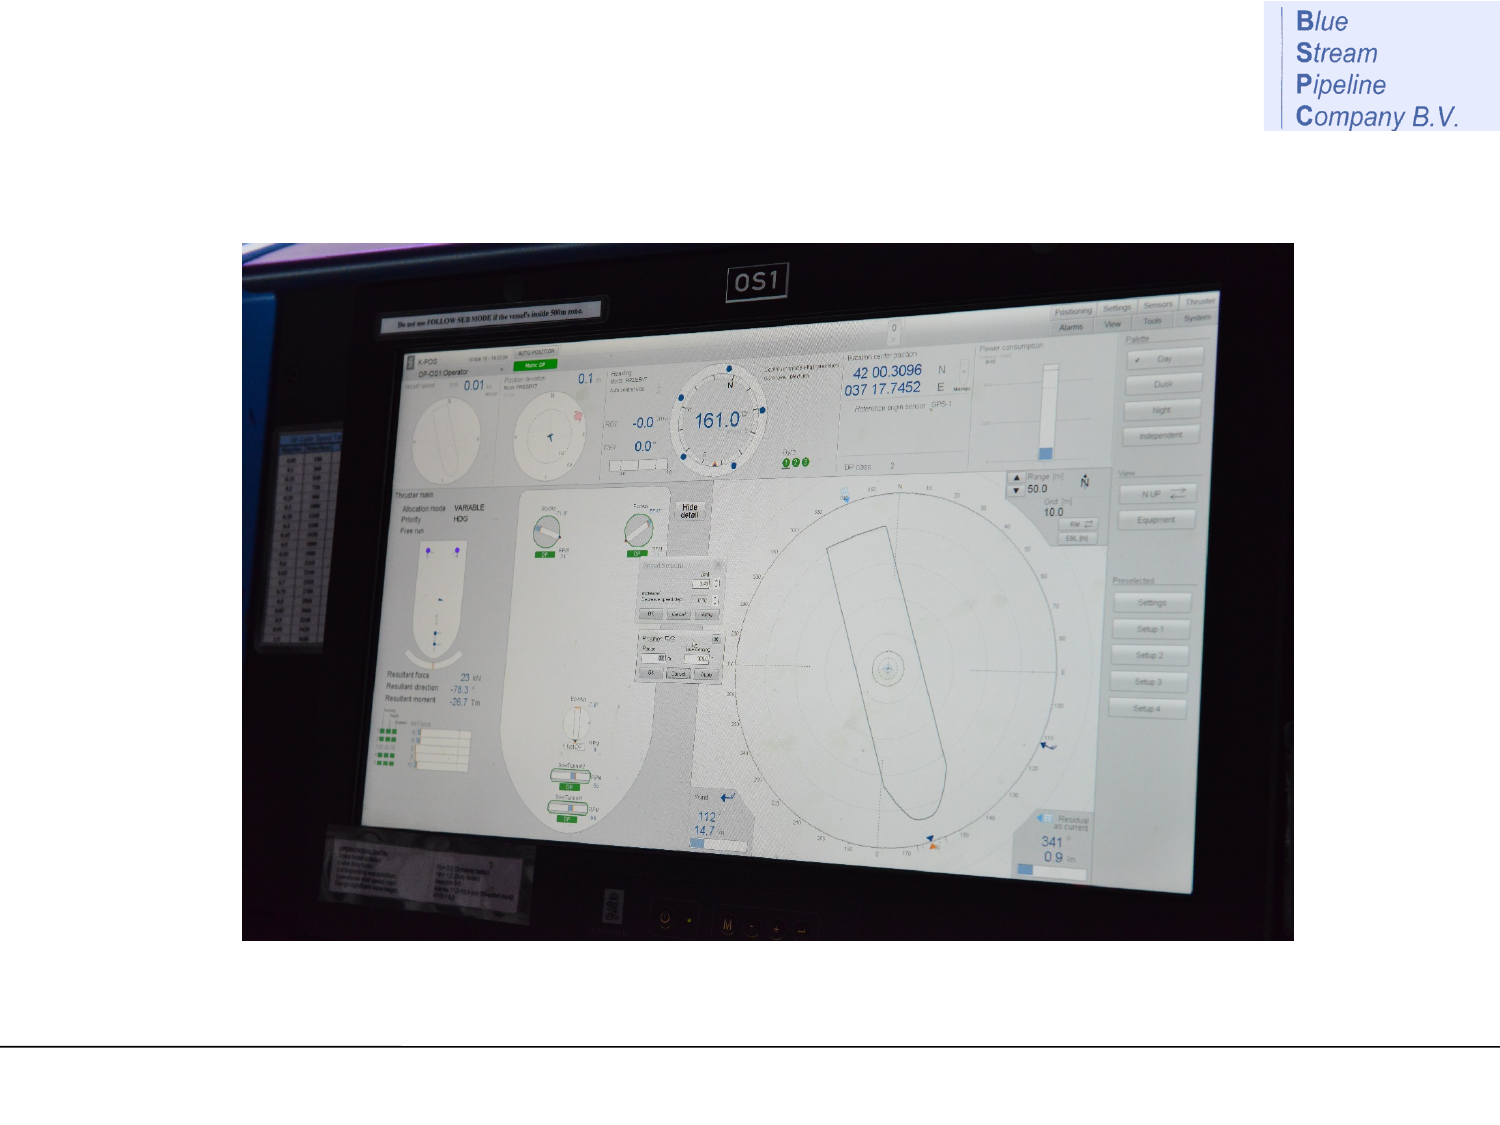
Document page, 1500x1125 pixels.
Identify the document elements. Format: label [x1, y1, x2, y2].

picture [1263, 1, 1500, 131]
picture [241, 243, 1294, 941]
